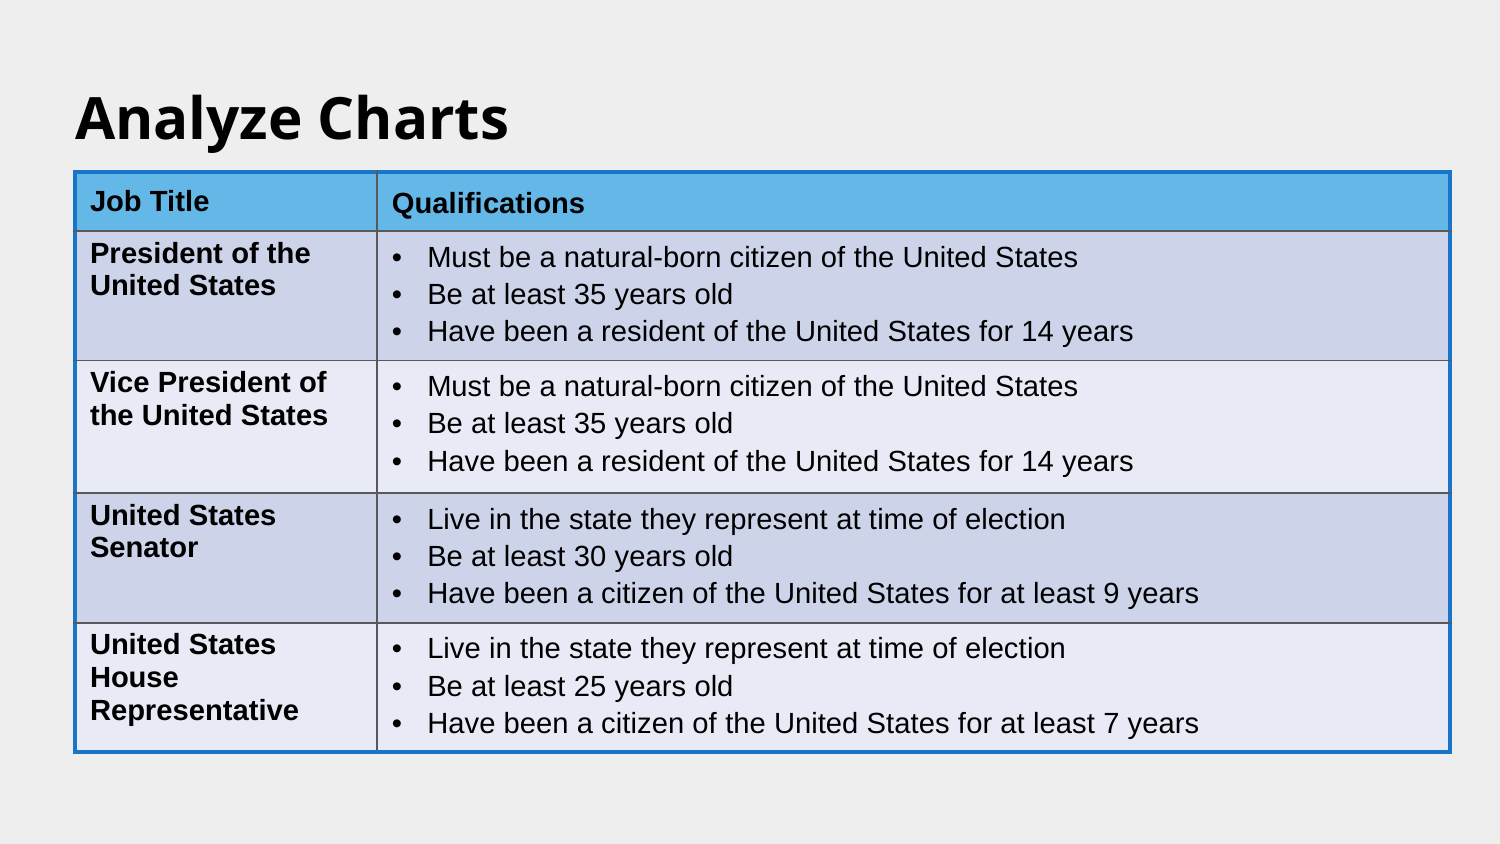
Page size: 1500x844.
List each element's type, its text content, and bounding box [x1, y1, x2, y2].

table_header Qualifications [378, 174, 1448, 230]
table_cell United States House Representative [77, 624, 376, 750]
table_cell Vice President of the United States [77, 361, 376, 492]
table_cell Live in the state they represent at time of election Be at least 25 years old Have been a citizen of the United States for at least 7 years [378, 624, 1448, 750]
table_cell Must be a natural-born citizen of the United States Be at least 35 years old Have been a resident of the United States for 14 years [378, 232, 1448, 360]
table_cell President of the United States [77, 232, 376, 360]
table_cell United States Senator [77, 494, 376, 622]
table_header Job Title [77, 174, 376, 230]
table_cell Must be a natural-born citizen of the United States Be at least 35 years old Have been a resident of the United States for 14 years [378, 361, 1448, 492]
table_cell Live in the state they represent at time of election Be at least 30 years old Have been a citizen of the United States for at least 9 years [378, 494, 1448, 622]
title Analyze Charts [75, 89, 687, 170]
